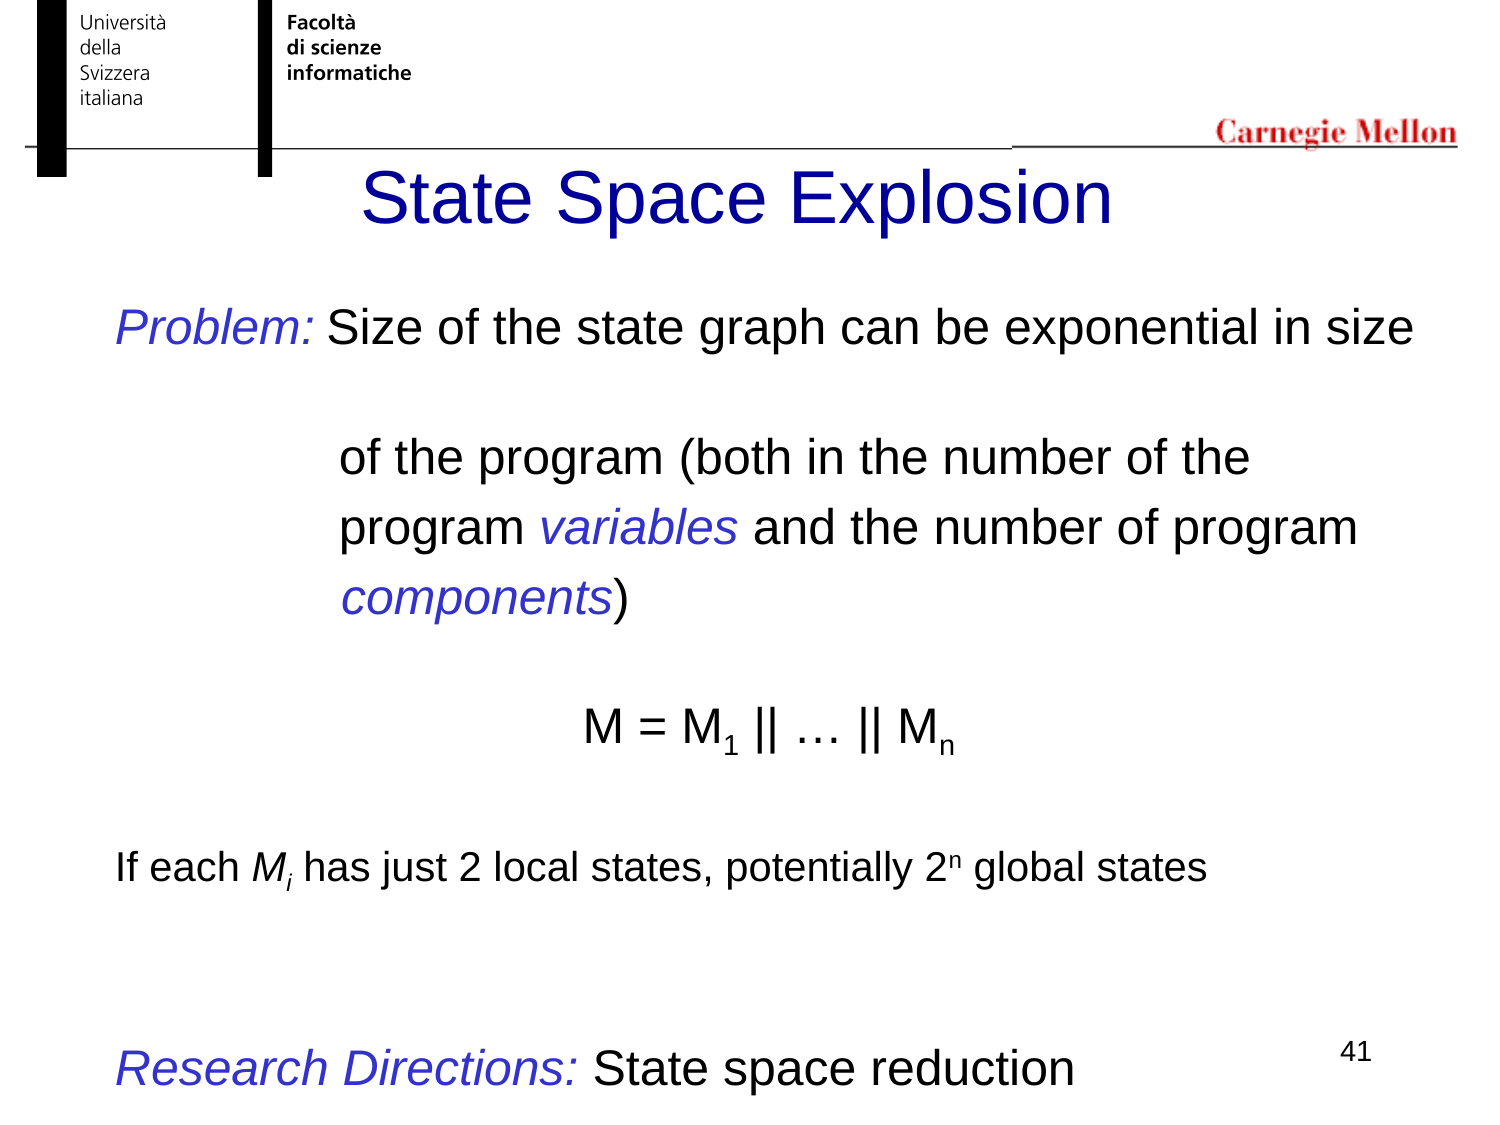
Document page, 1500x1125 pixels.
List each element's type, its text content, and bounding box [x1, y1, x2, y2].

text_box Problem: Size of the state graph can be exponential in size of the program (both in the number of the program variables and the number of program components) M = M1 || … || Mn If each Mi has just 2 local states, potentially 2n global states Research Directions: State space reduction [100, 287, 1438, 938]
slide_number 41 [1074, 1024, 1388, 1101]
picture [24, 0, 1012, 177]
picture [1375, 112, 1458, 159]
text_box State Space Explosion [99, 99, 1375, 288]
